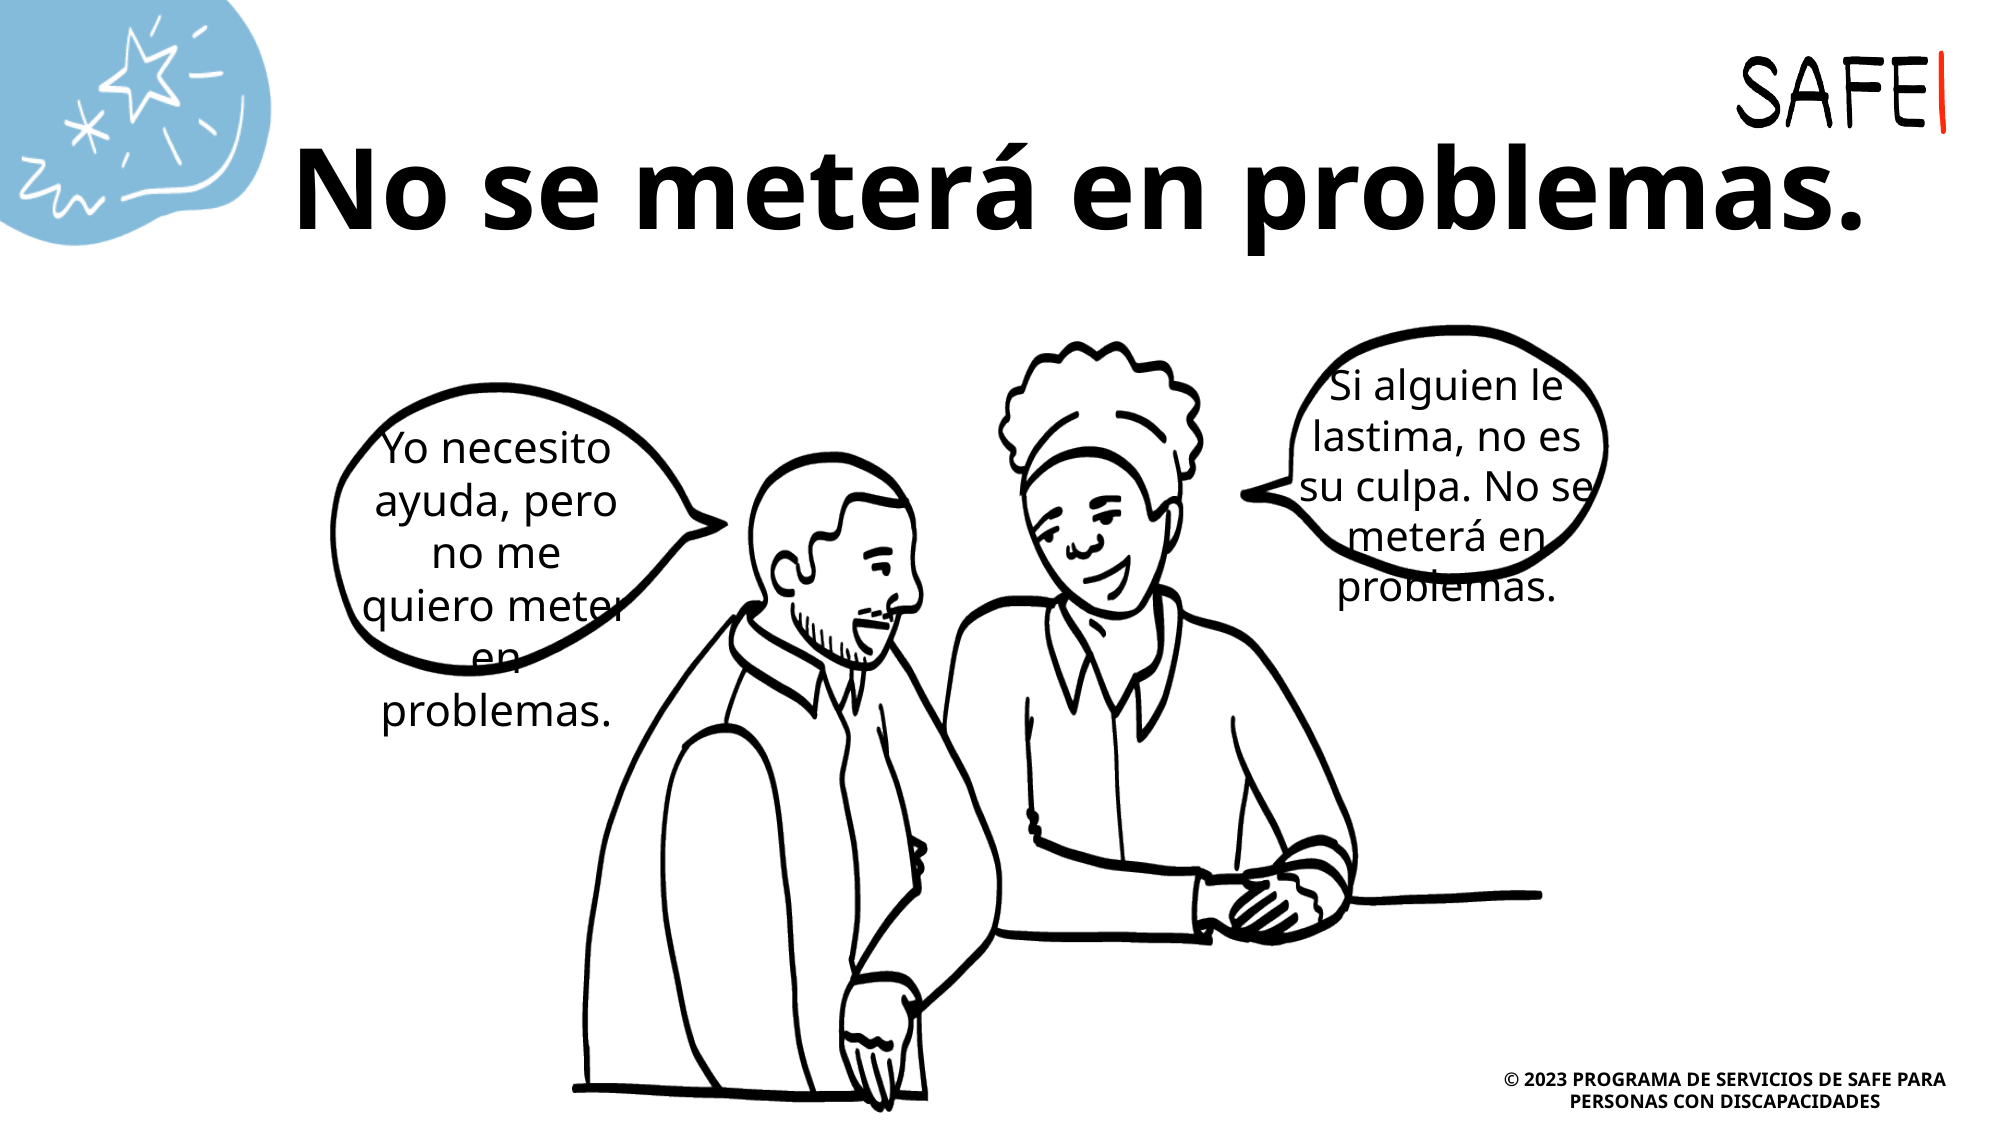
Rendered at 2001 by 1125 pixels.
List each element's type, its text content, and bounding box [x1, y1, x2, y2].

picture [1727, 47, 1953, 137]
text_box © 2023 Programa de Servicios de SAFE para Personas con Discapacidades [1770, 1065, 1990, 1115]
picture [0, 0, 341, 278]
title No se meterá en problemas. [275, 84, 2000, 302]
picture [221, 304, 1770, 1125]
